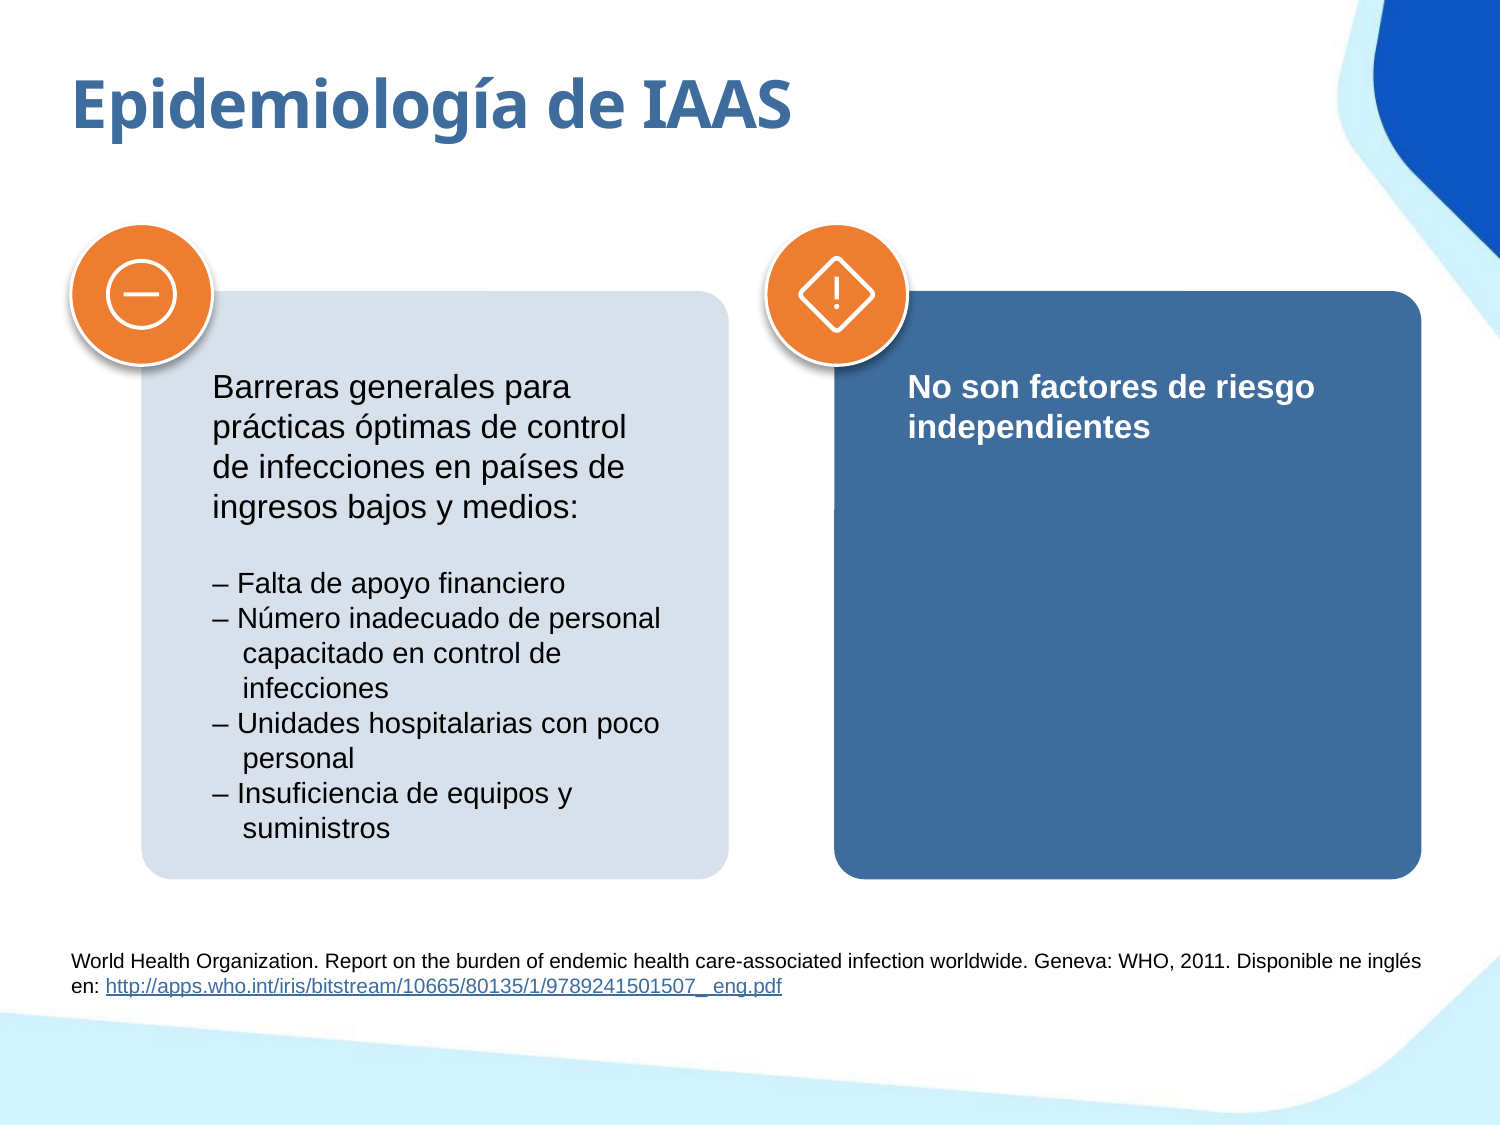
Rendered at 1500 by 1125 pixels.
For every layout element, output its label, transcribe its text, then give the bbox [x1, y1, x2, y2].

text_box [70, 223, 213, 366]
text_box [139, 288, 731, 882]
text_box [832, 288, 1424, 882]
text_box [106, 258, 177, 330]
text_box Epidemiología de IAAS [70, 62, 1354, 143]
text_box No son factores de riesgo independientes [907, 365, 1373, 446]
text_box [765, 223, 908, 366]
picture [0, 0, 1500, 1125]
text_box [798, 256, 876, 333]
text_box World Health Organization. Report on the burden of endemic health care-associated infection worldwide. Geneva: WHO, 2011. Disponible ne inglés en: http://apps.who.int/iris/bitstream/10665/80135/1/9789241501507_ eng.pdf [71, 947, 1424, 998]
text_box Barreras generales para prácticas óptimas de control de infecciones en países de ingresos bajos y medios: – Falta de apoyo financiero – Número inadecuado de personal capacitado en control de infecciones – Unidades hospitalarias con poco personal – Insuficiencia de equipos y suministros [212, 365, 665, 845]
